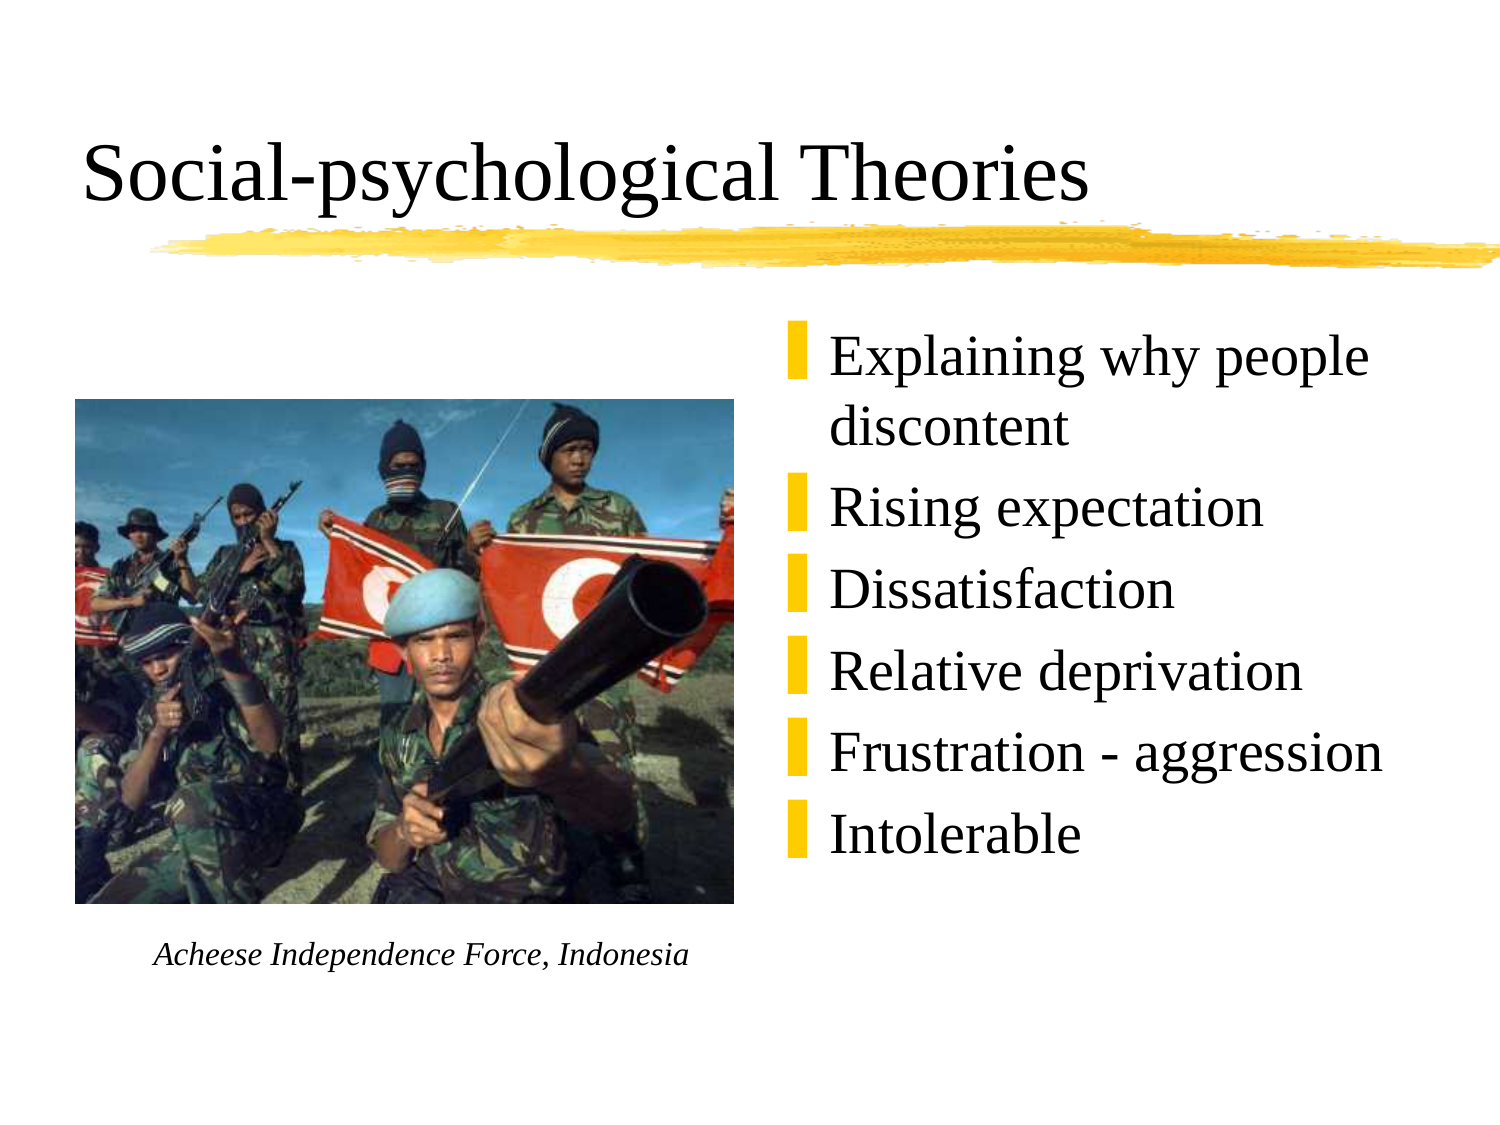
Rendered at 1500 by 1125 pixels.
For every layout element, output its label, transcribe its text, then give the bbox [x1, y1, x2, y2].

picture [150, 215, 1500, 279]
text_box Acheese Independence Force, Indonesia [138, 924, 706, 980]
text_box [74, 399, 734, 904]
title Social-psychological Theories [66, 37, 1342, 225]
list Explaining why people discontent Rising expectation Dissatisfaction Relative deprivation Frustration - aggression Intolerable [758, 309, 1417, 994]
